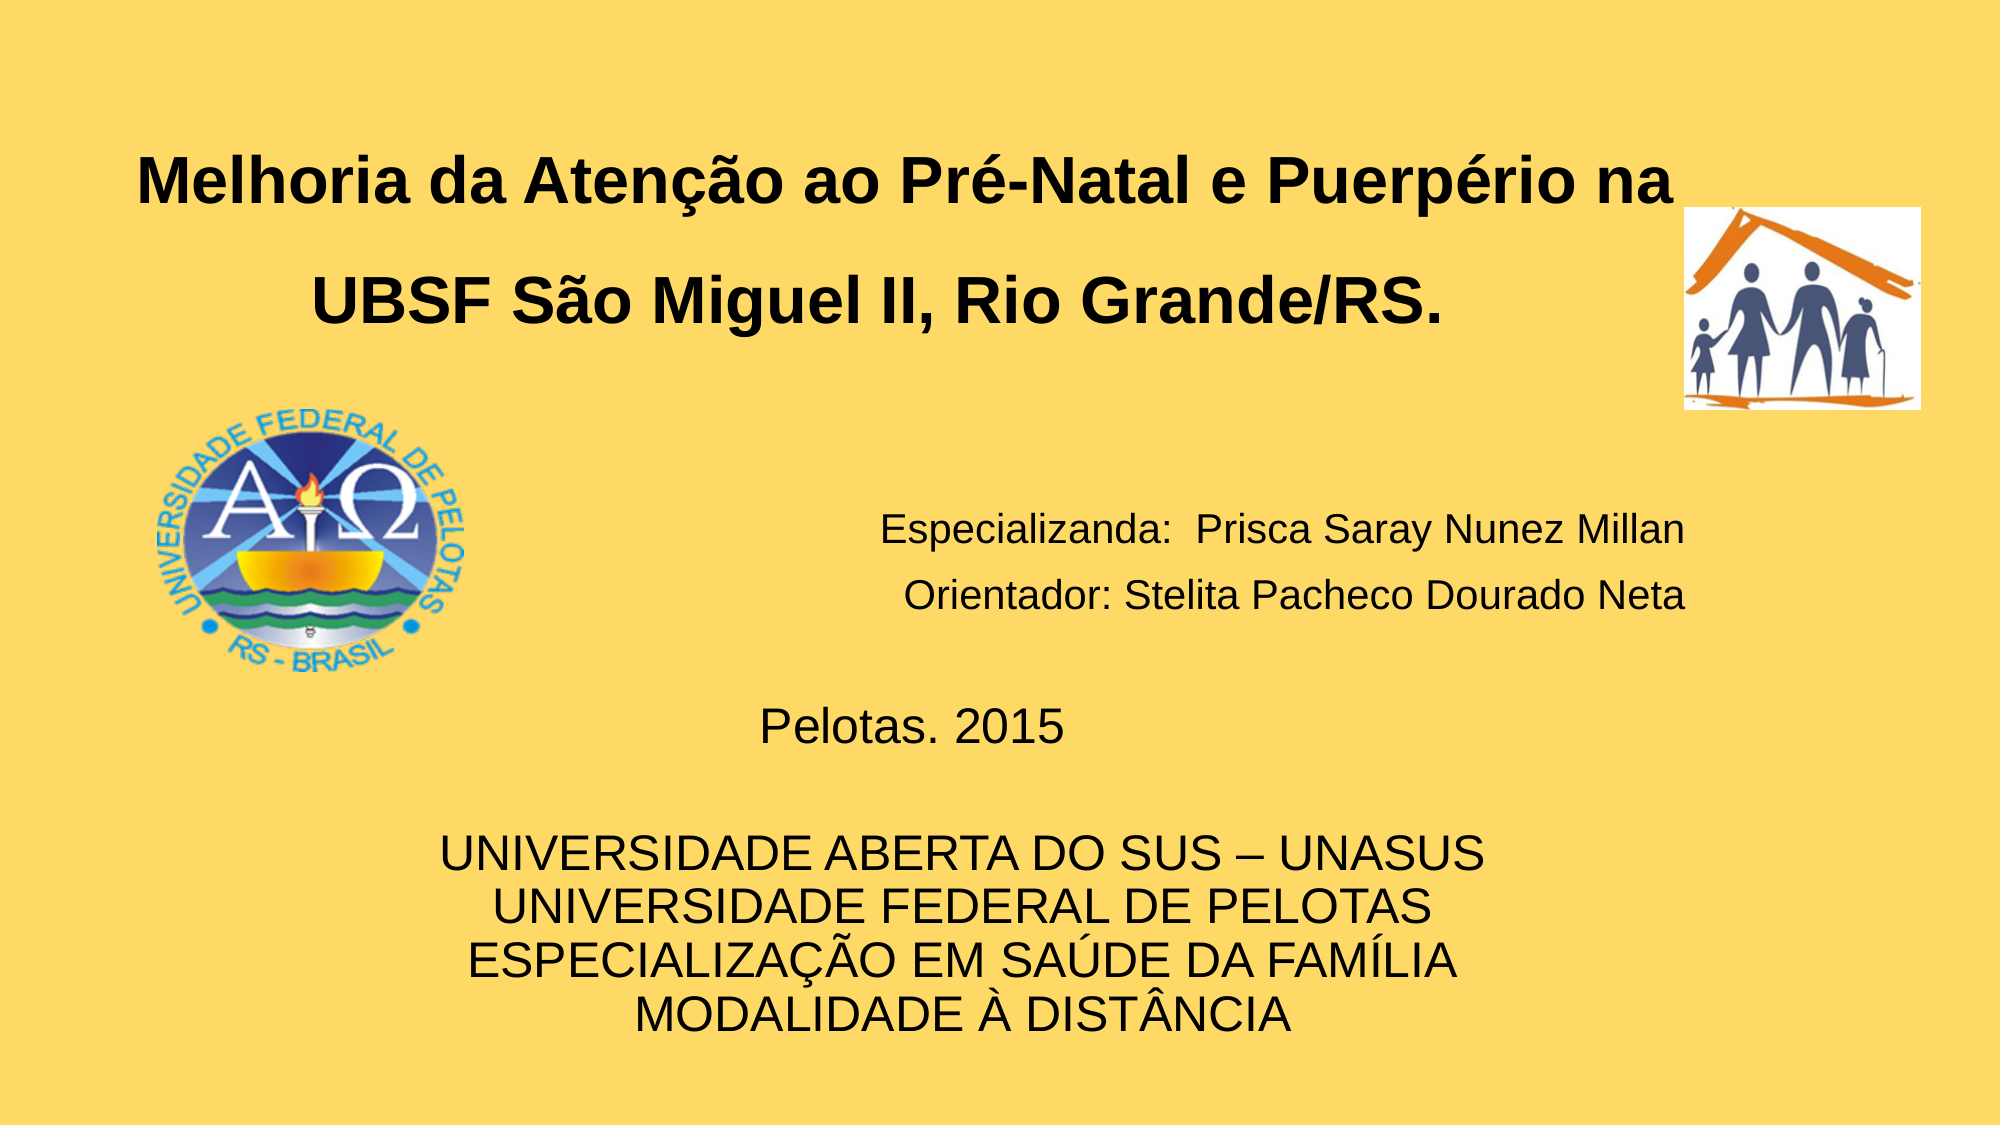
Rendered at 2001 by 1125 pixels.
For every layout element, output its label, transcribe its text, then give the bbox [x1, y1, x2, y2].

picture [1684, 207, 1921, 410]
picture [157, 409, 464, 672]
title UNIVERSIDADE ABERTA DO SUS – UNASUS UNIVERSIDADE FEDERAL DE PELOTAS ESPECIALIZAÇÃO EM SAÚDE DA FAMÍLIA MODALIDADE À DISTÂNCIA [157, 818, 1769, 1051]
subtitle Melhoria da Atenção ao Pré-Natal e Puerpério na UBSF São Miguel II, Rio Grande/RS. Especializanda: Prisca Saray Nunez Millan Orientador: Stelita Pacheco Dourado Neta Pelotas. 2015 [55, 89, 1701, 778]
